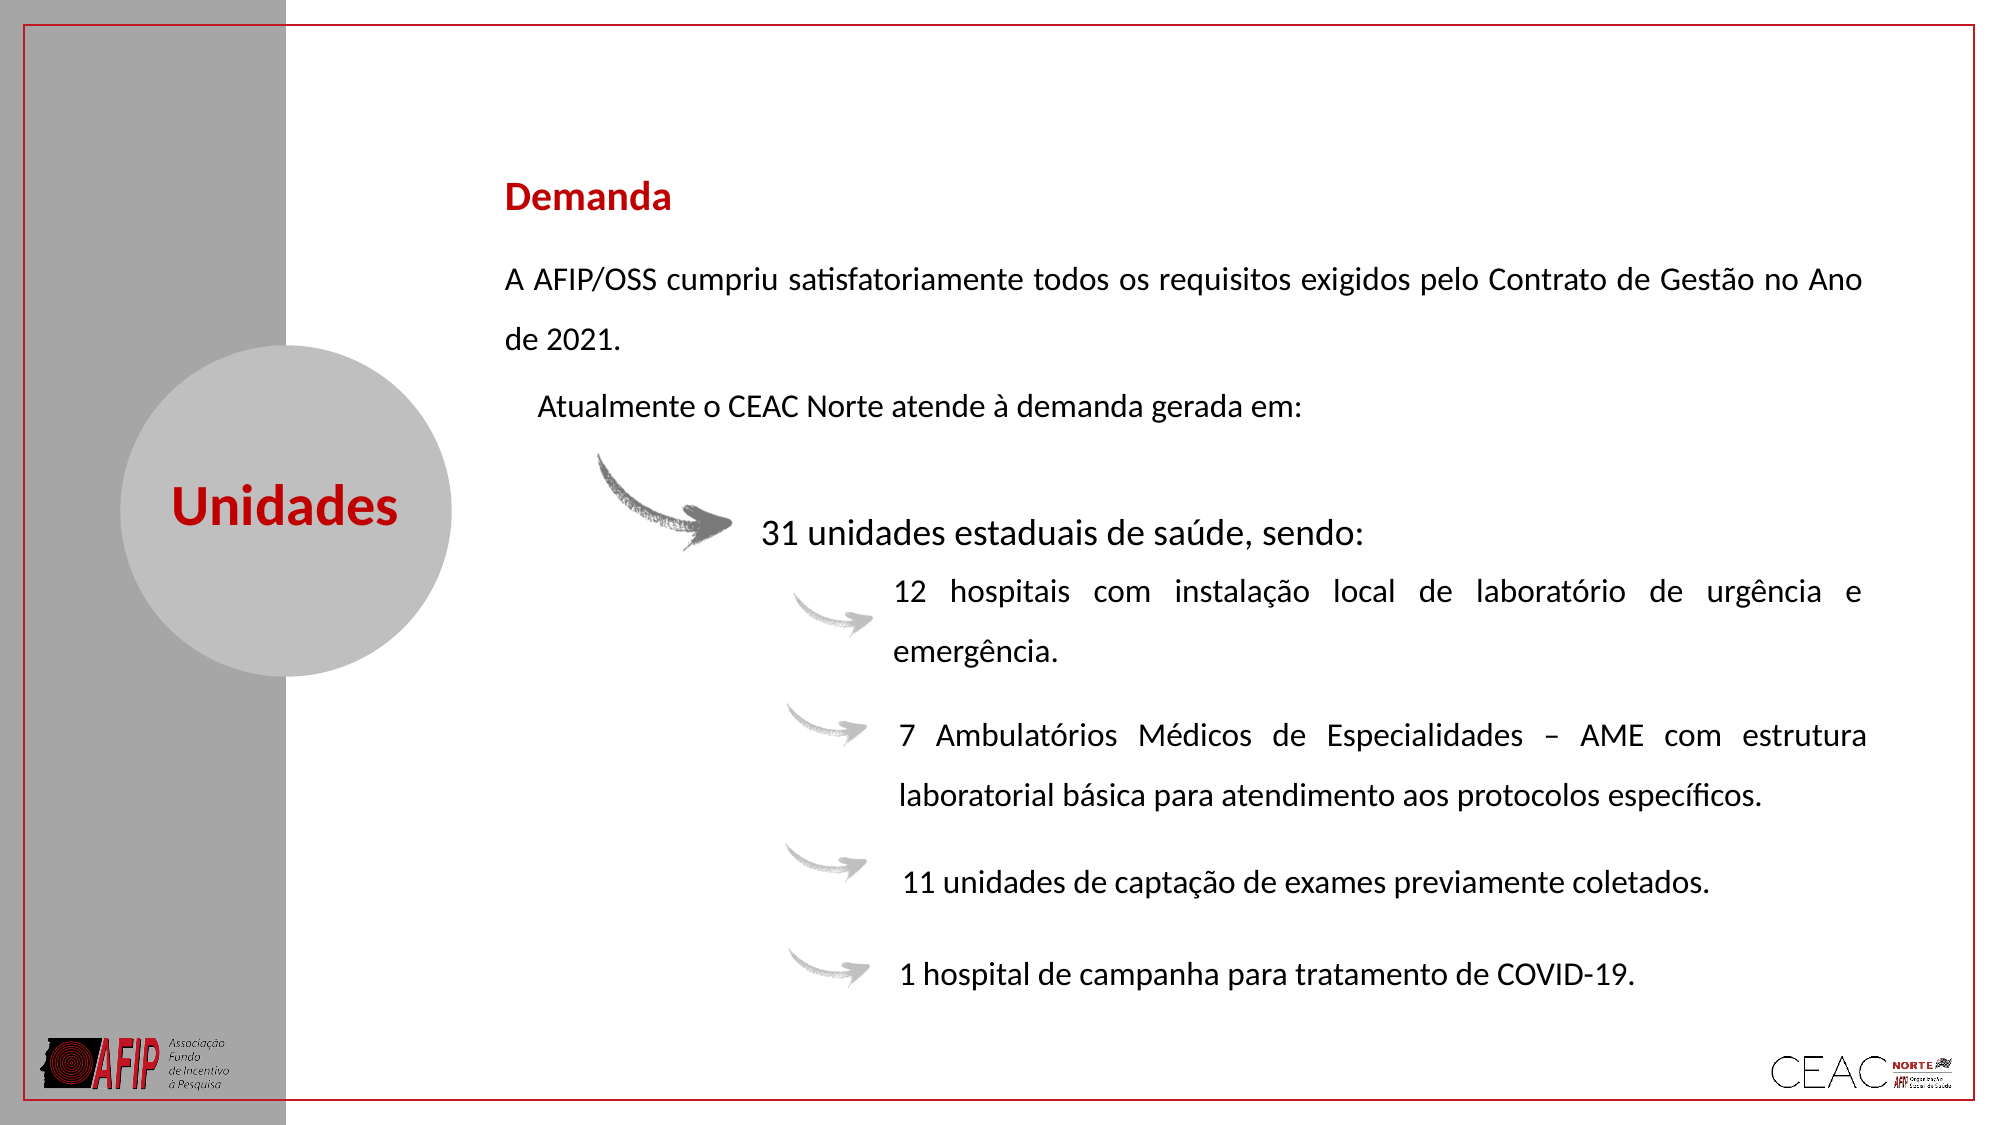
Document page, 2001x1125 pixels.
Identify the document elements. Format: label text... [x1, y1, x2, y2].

text_box 11 unidades de captação de exames previamente coletados. [879, 833, 1880, 908]
picture [788, 830, 862, 877]
picture [595, 448, 729, 534]
text_box Atualmente o CEAC Norte atende à demanda gerada em: [522, 357, 1319, 432]
text_box 31 unidades estaduais de saúde, sendo: [745, 477, 1381, 561]
picture [24, 1025, 242, 1101]
text_box 7 Ambulatórios Médicos de Especialidades – AME com estrutura laboratorial básica para atendimento aos protocolos específicos. [884, 686, 1884, 821]
text_box 1 hospital de campanha para tratamento de COVID-19. [884, 925, 1884, 1000]
text_box [23, 24, 1975, 1101]
picture [795, 583, 869, 631]
text_box [0, 0, 287, 1125]
text_box 12 hospitais com instalação local de laboratório de urgência e emergência. [878, 541, 1879, 677]
picture [791, 936, 865, 983]
picture [789, 693, 863, 740]
